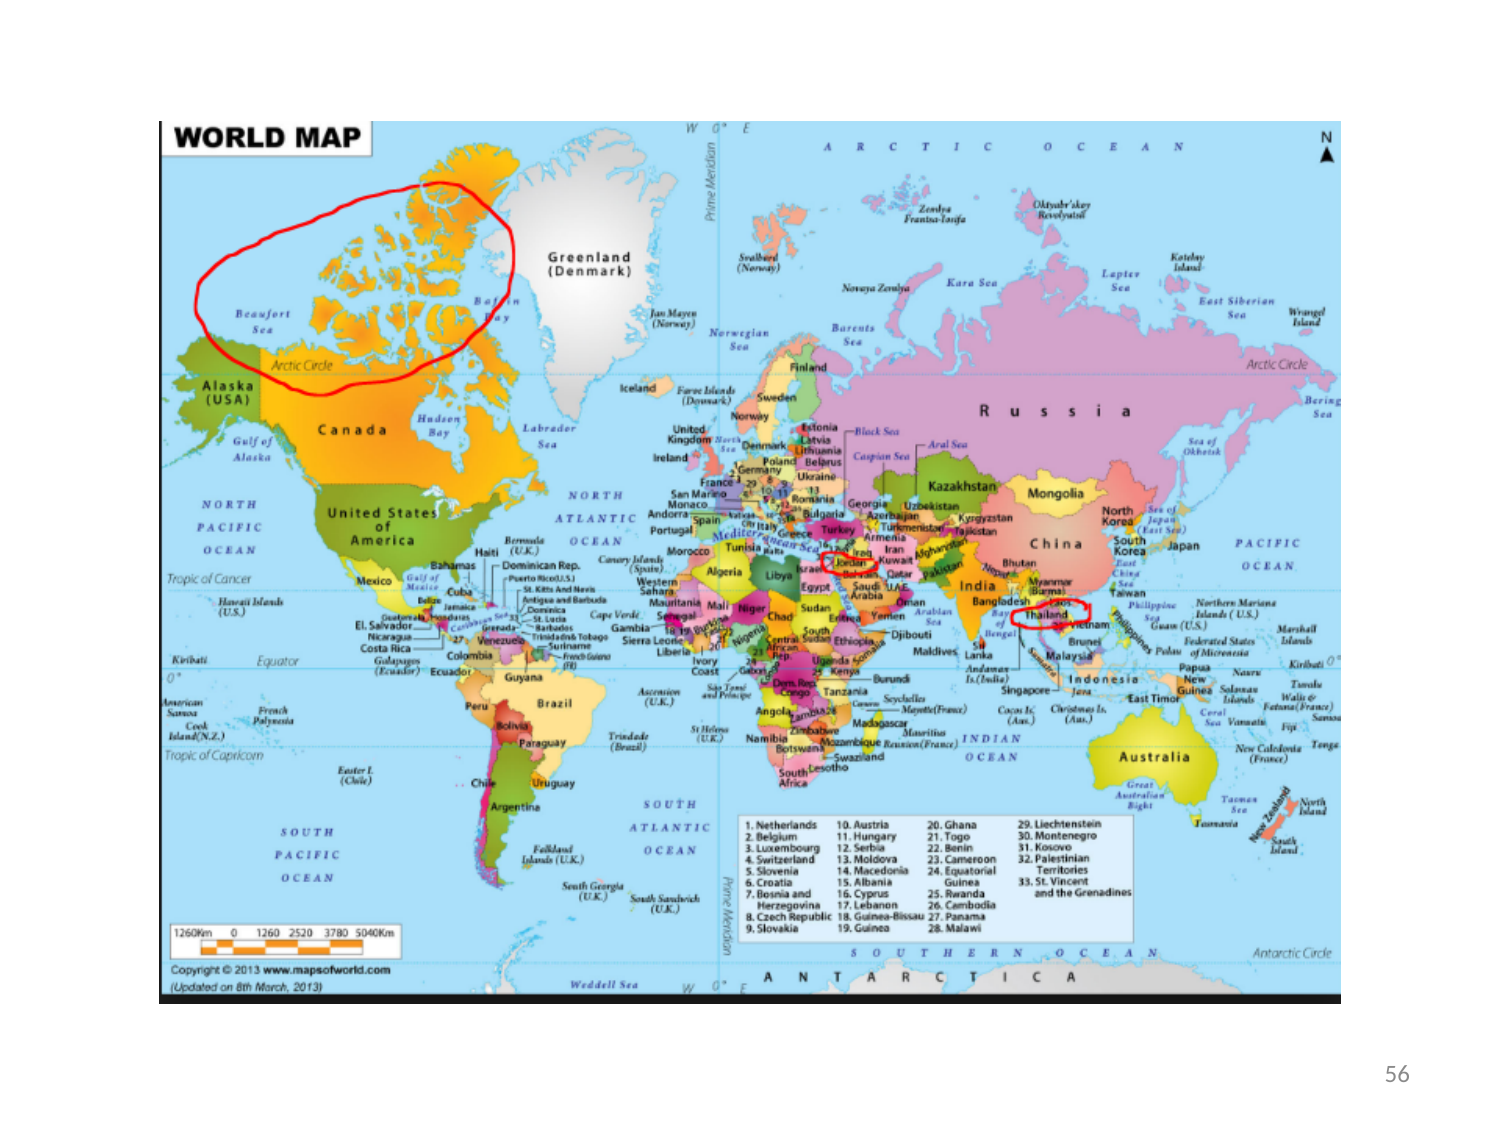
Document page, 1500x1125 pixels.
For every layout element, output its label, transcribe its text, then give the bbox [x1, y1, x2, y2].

slide_number 56 [1074, 1042, 1425, 1103]
picture [159, 120, 1341, 1005]
